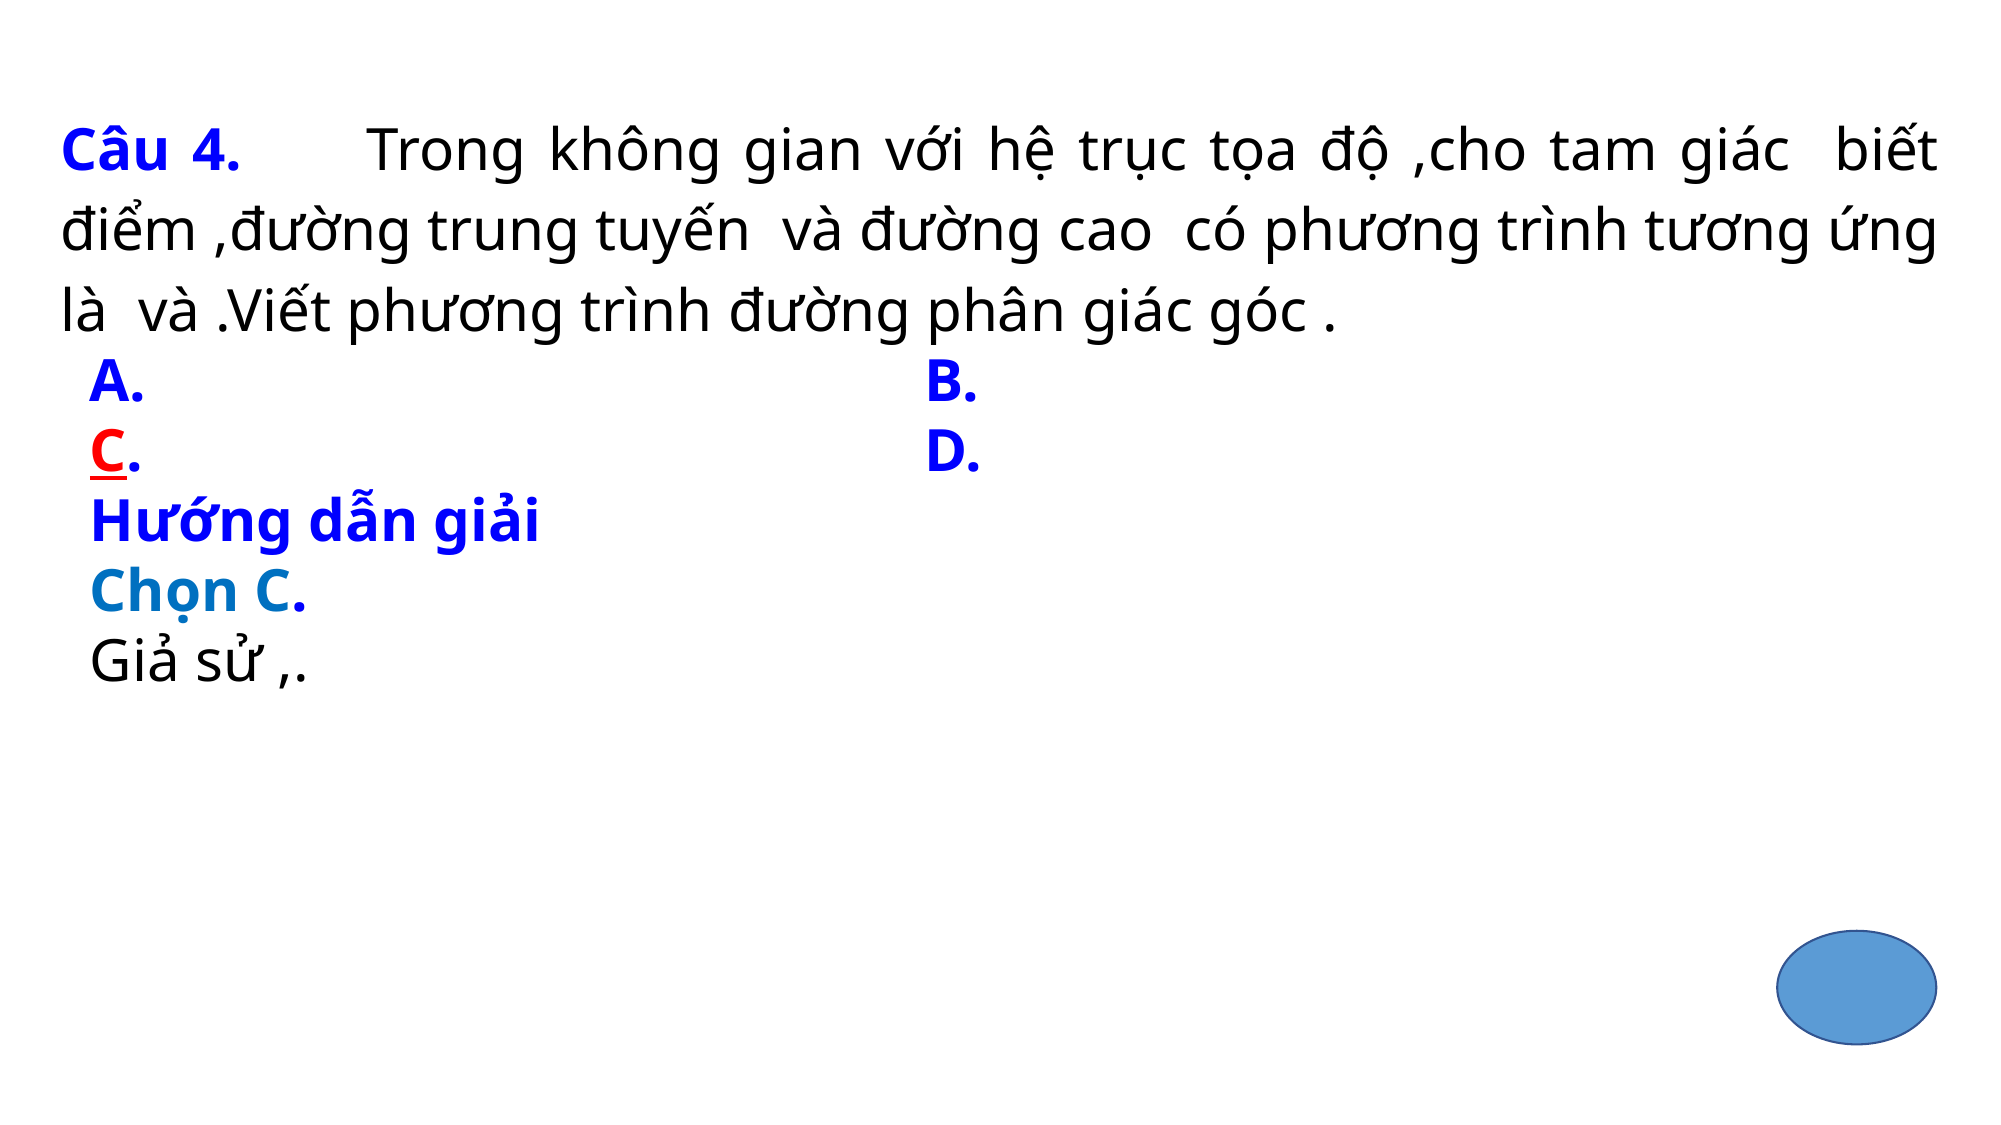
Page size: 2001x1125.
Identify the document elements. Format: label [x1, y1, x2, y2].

text_box [1776, 929, 1938, 1046]
